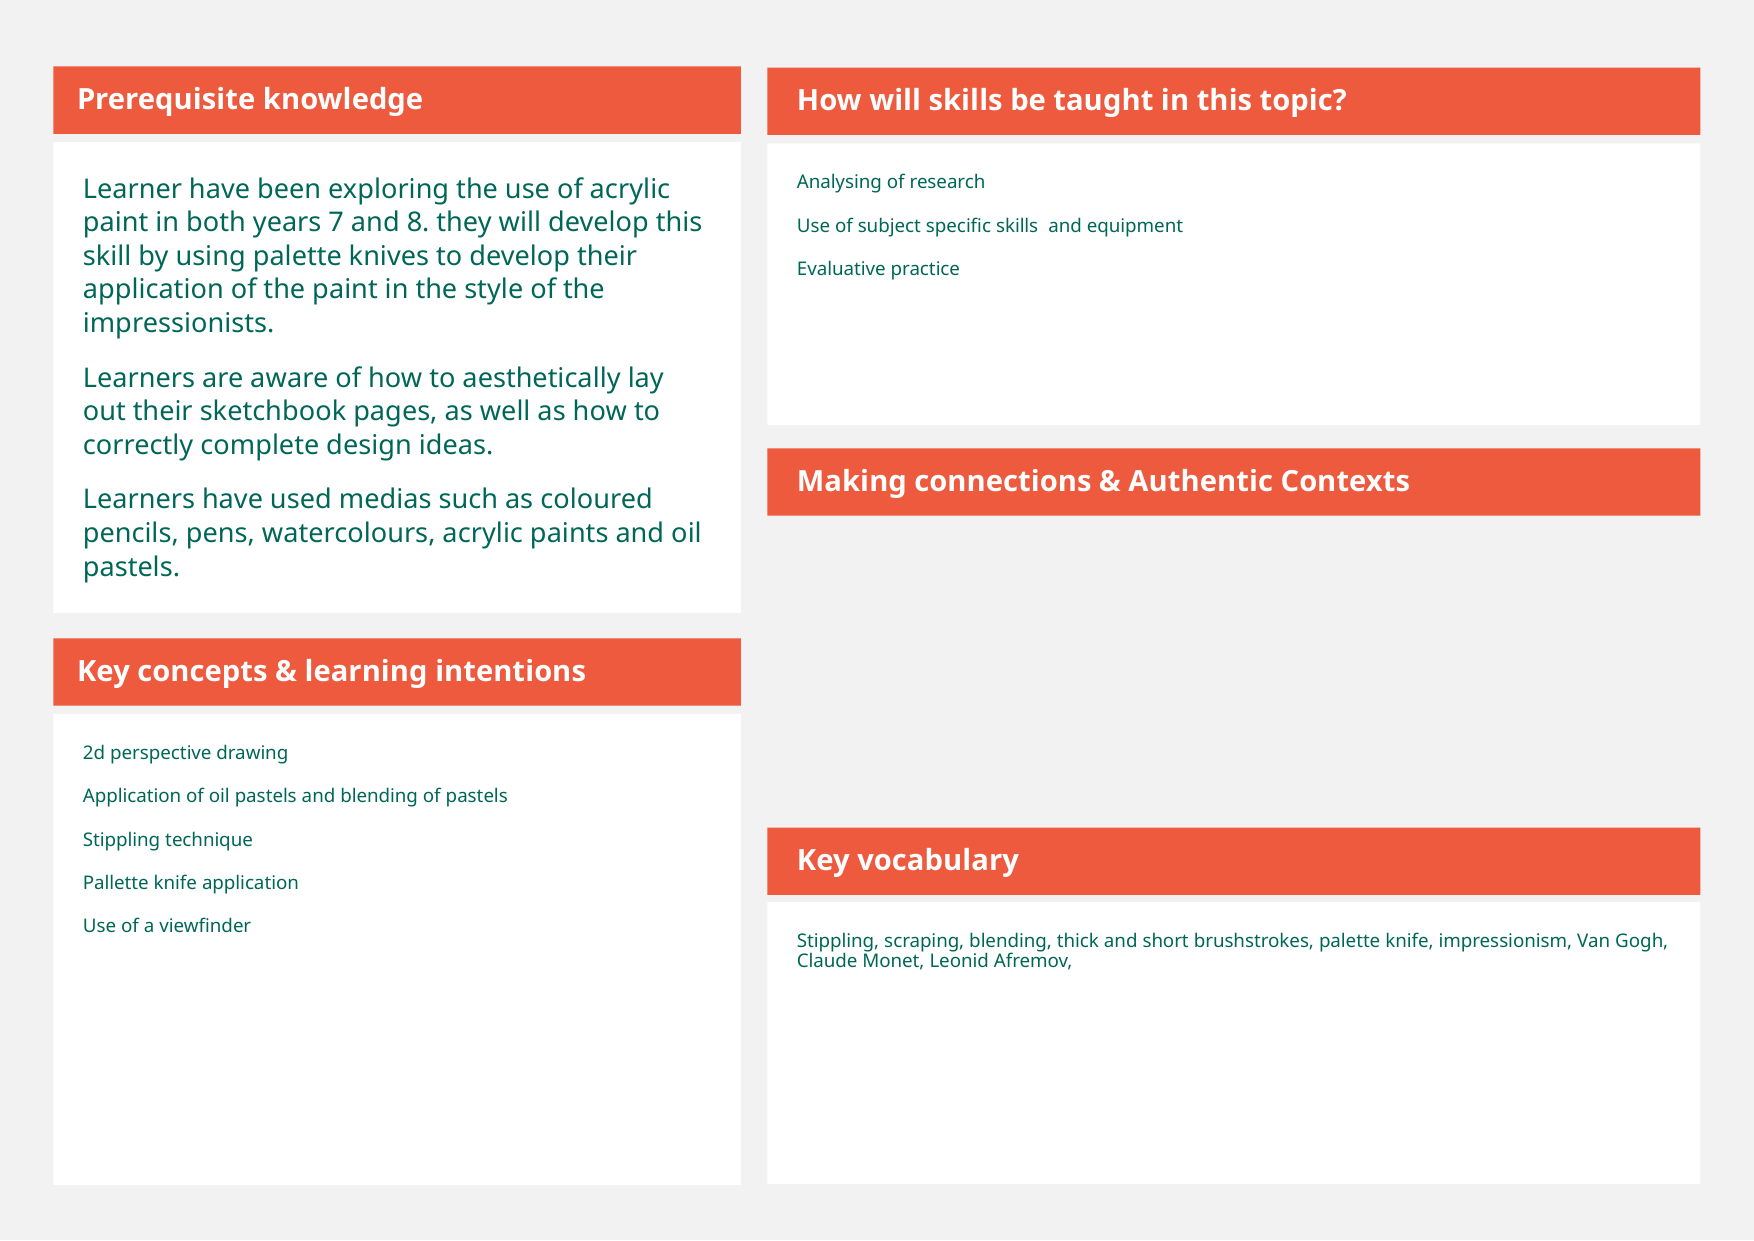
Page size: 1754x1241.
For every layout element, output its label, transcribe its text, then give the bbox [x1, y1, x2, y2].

list Key vocabulary [767, 827, 1701, 895]
list Analysing of research Use of subject specific skills and equipment Evaluative practice [767, 143, 1701, 426]
list 2d perspective drawing Application of oil pastels and blending of pastels Stippling technique Pallette knife application Use of a viewfinder [53, 713, 741, 1186]
list Learner have been exploring the use of acrylic paint in both years 7 and 8. they will develop this skill by using palette knives to develop their application of the paint in the style of the impressionists. Learners are aware of how to aesthetically lay out their sketchbook pages, as well as how to correctly complete design ideas.​​ Learners have used medias such as coloured pencils, pens, watercolours, acrylic paints and oil pastels. [53, 142, 741, 613]
list Prerequisite knowledge [53, 66, 741, 134]
list Stippling, scraping, blending, thick and short brushstrokes, palette knife, impressionism, Van Gogh, Claude Monet, Leonid Afremov, [767, 902, 1701, 1184]
list Making connections & Authentic Contexts [767, 448, 1701, 516]
list Key concepts & learning intentions [53, 638, 741, 706]
list How will skills be taught in this topic? [767, 67, 1701, 135]
